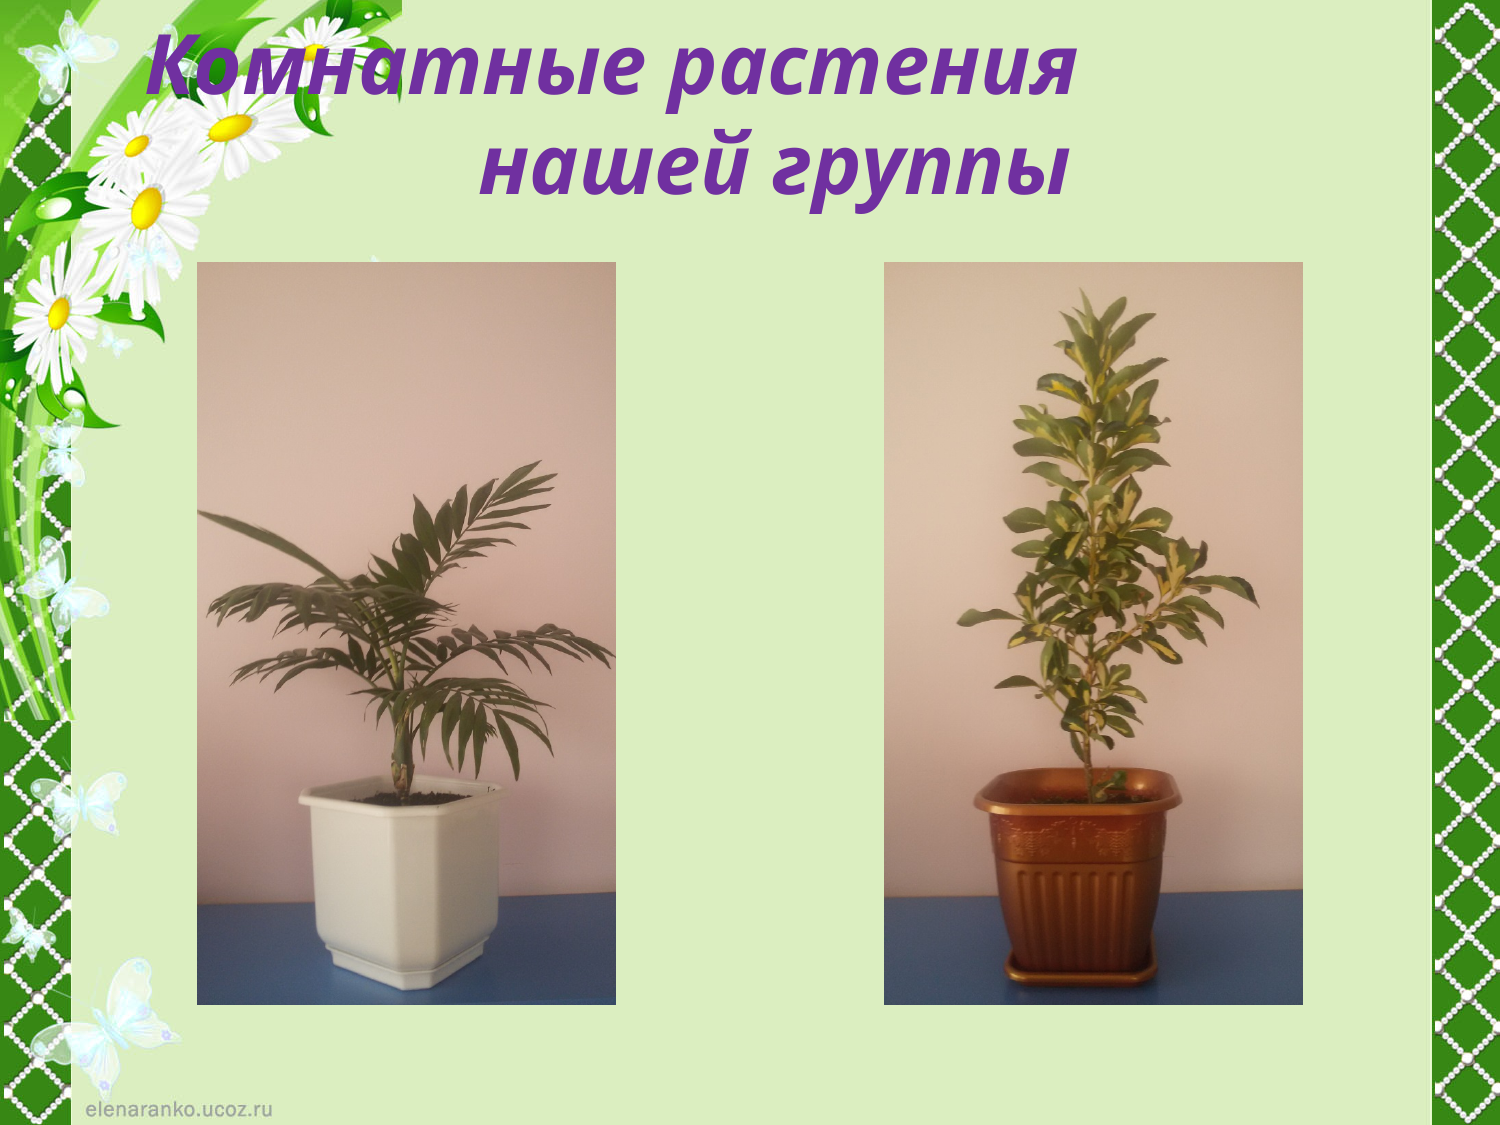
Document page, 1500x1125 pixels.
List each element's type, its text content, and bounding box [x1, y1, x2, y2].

title Комнатные растения нашей группы [100, 125, 1451, 197]
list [884, 262, 1303, 1006]
picture [0, 0, 1500, 1125]
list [197, 262, 616, 1006]
